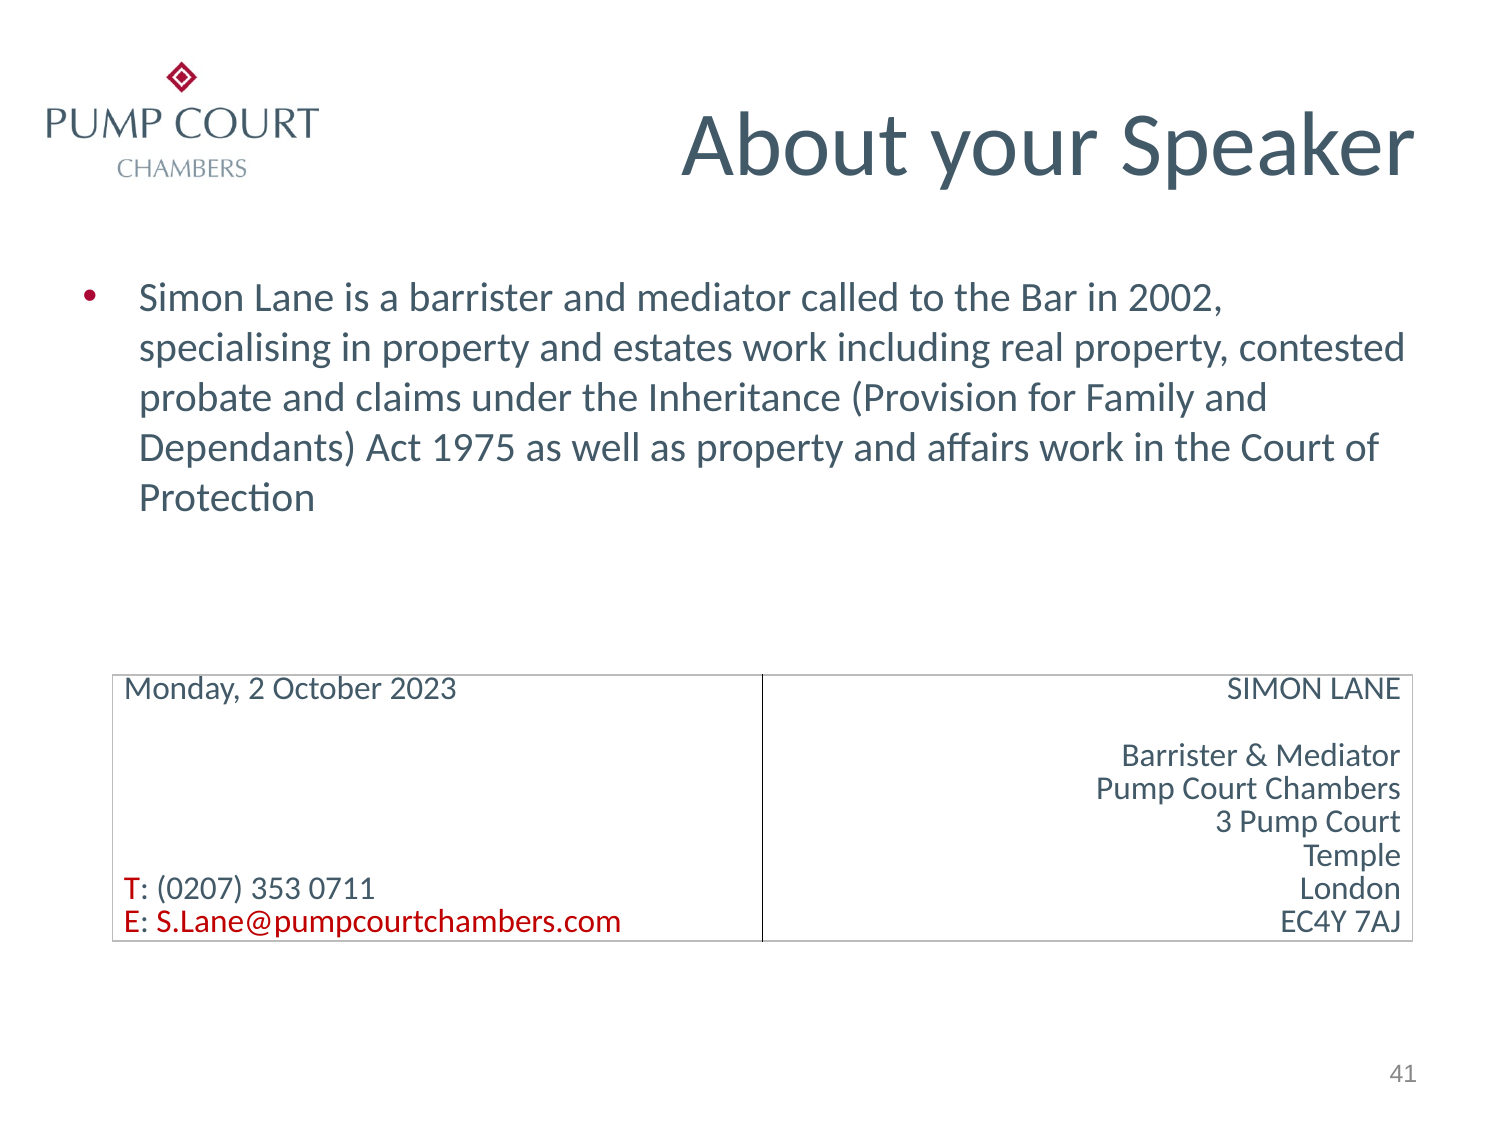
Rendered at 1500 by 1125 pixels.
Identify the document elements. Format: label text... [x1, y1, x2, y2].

slide_number 41 [1074, 1049, 1426, 1096]
picture [41, 54, 75, 184]
table_header SIMON LANE Barrister & Mediator Pump Court Chambers 3 Pump Court Temple London EC4Y 7AJ [763, 676, 1412, 940]
table_header Monday, 2 October 2023 T: (0207) 353 0711 E: S.Lane@pumpcourtchambers.com [113, 676, 762, 940]
title About your Speaker [75, 15, 1425, 262]
list Simon Lane is a barrister and mediator called to the Bar in 2002, specialising in property and estates work including real property, contested probate and claims under the Inheritance (Provision for Family and Dependants) Act 1975 as well as property and affairs work in the Court of Protection [75, 262, 1425, 1125]
